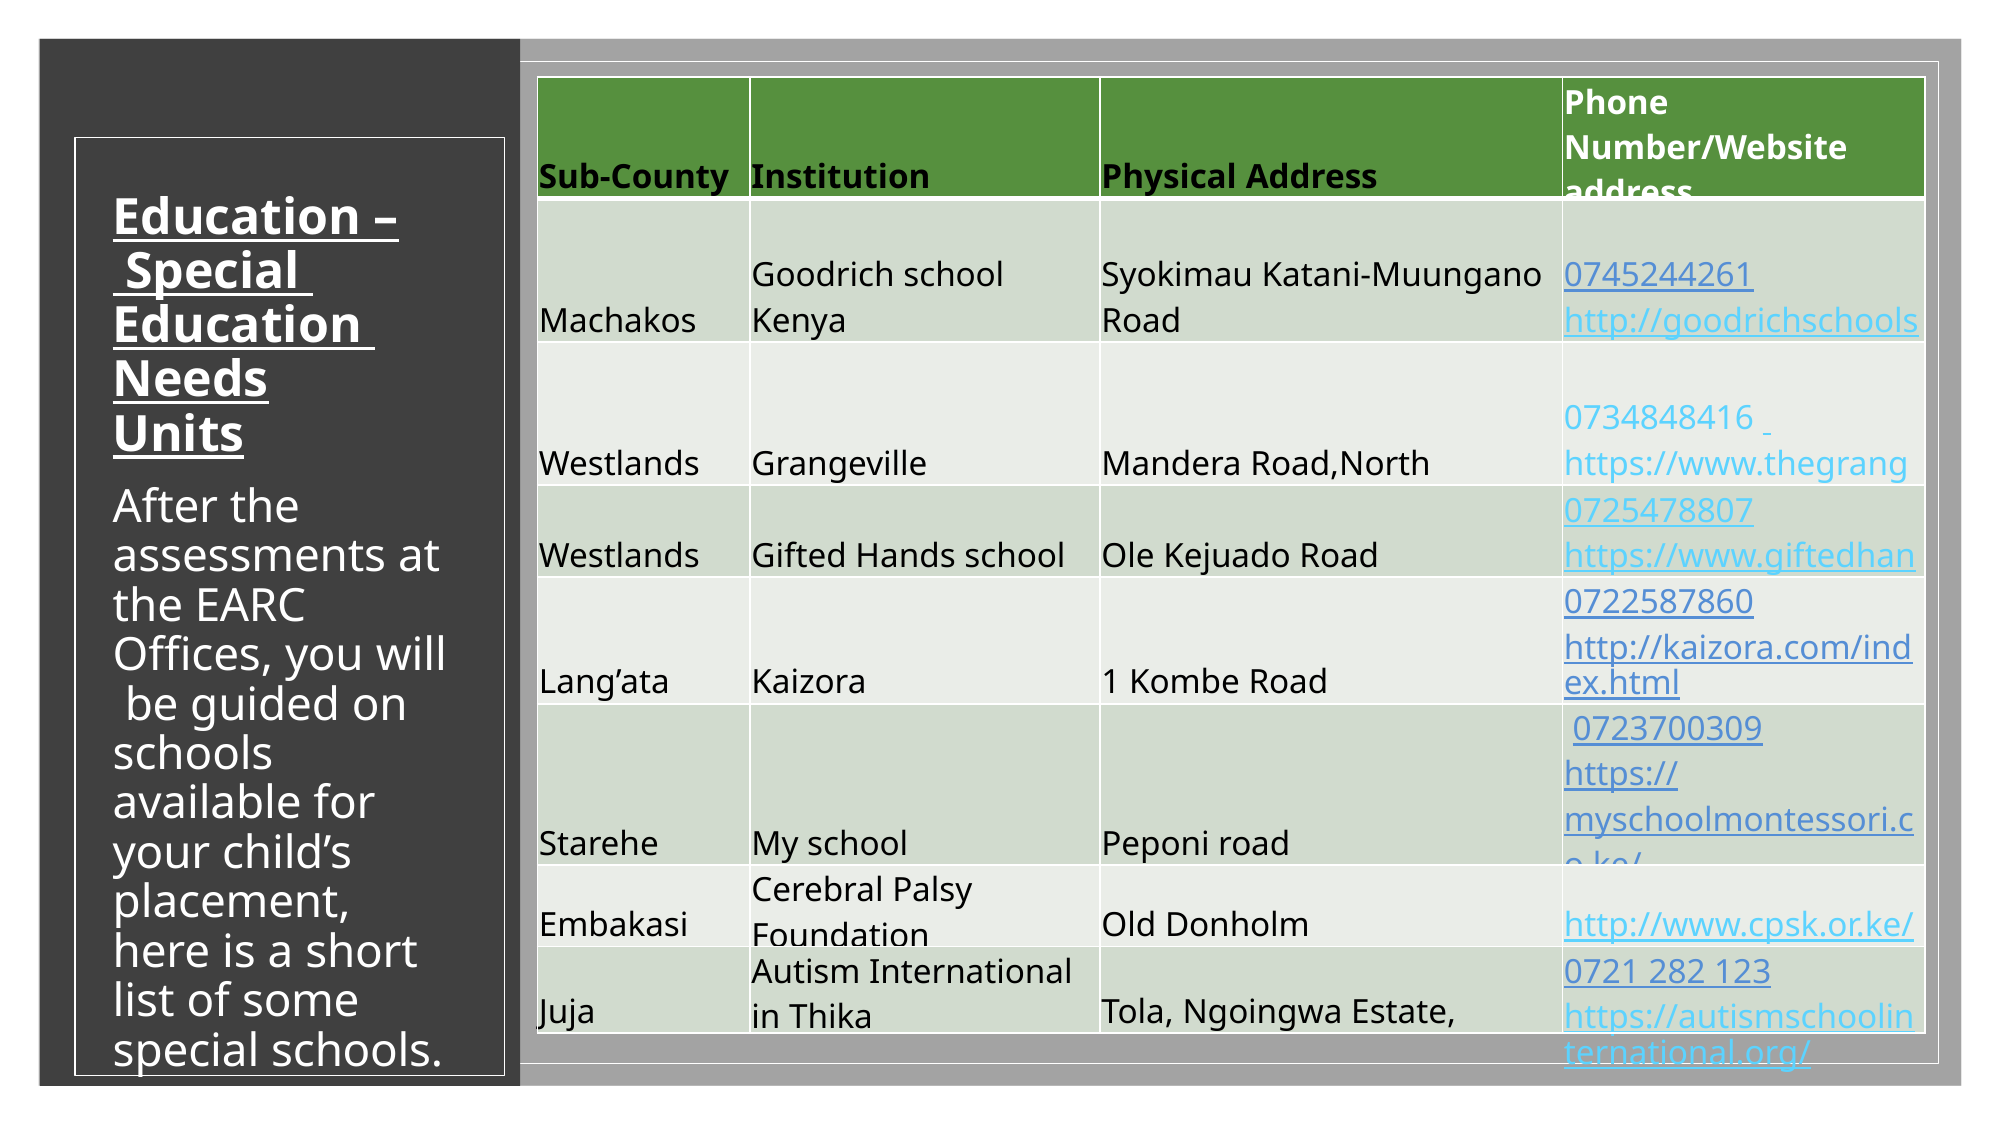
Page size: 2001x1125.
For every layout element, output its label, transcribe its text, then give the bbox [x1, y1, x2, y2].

table_cell Syokimau Katani-Muungano Road [1101, 201, 1562, 341]
table_cell Machakos [538, 201, 749, 341]
table_cell Kaizora [751, 578, 1099, 703]
table_cell Mandera Road,North [1101, 343, 1562, 484]
table_cell Starehe [538, 705, 749, 864]
table_header Phone Number/Website address [1563, 78, 1924, 196]
table_cell Cerebral Palsy Foundation [751, 866, 1099, 946]
table_cell 0745244261 http://goodrichschools.ac.ke/ [1563, 201, 1924, 341]
table_cell Old Donholm [1101, 866, 1562, 946]
table_cell Ole Kejuado Road [1101, 486, 1562, 576]
table_cell 0722587860 http://kaizora.com/index.html [1563, 578, 1924, 703]
table_cell Goodrich school Kenya [751, 201, 1099, 341]
table_cell 0721 282 123 https://autismschoolinternational.org/ [1563, 947, 1924, 1032]
table_cell Autism International in Thika [751, 947, 1099, 1032]
table_cell Tola, Ngoingwa Estate, [1101, 947, 1562, 1032]
table_cell http://www.cpsk.or.ke/ [1563, 866, 1924, 946]
table_cell Lang’ata [538, 578, 749, 703]
table_cell Westlands [538, 343, 749, 484]
table_cell Grangeville [751, 343, 1099, 484]
table_header Sub-County [538, 78, 749, 196]
table_header Institution [751, 78, 1099, 196]
table_cell 0723700309 https://myschoolmontessori.co.ke/ [1563, 705, 1924, 864]
text_box Education – Special Education Needs Units After the assessments at the EARC Offices, you will be guided on schools available for your child’s placement, here is a short list of some special schools. [75, 137, 505, 1076]
table_cell 0725478807 https://www.giftedhands.ac.ke/about/ [1563, 486, 1924, 576]
table_cell Westlands [538, 486, 749, 576]
table_cell My school [751, 705, 1099, 864]
picture [521, 38, 1962, 1086]
picture [521, 62, 1938, 1063]
table_cell 0734848416 https://www.thegrangevilleschool.ac.ke/ [1563, 343, 1924, 484]
table_cell Gifted Hands school [751, 486, 1099, 576]
table_cell Embakasi [538, 866, 749, 946]
table_header Physical Address [1101, 78, 1562, 196]
table_cell 1 Kombe Road [1101, 578, 1562, 703]
table_cell Peponi road [1101, 705, 1562, 864]
table_cell Juja [538, 947, 749, 1032]
